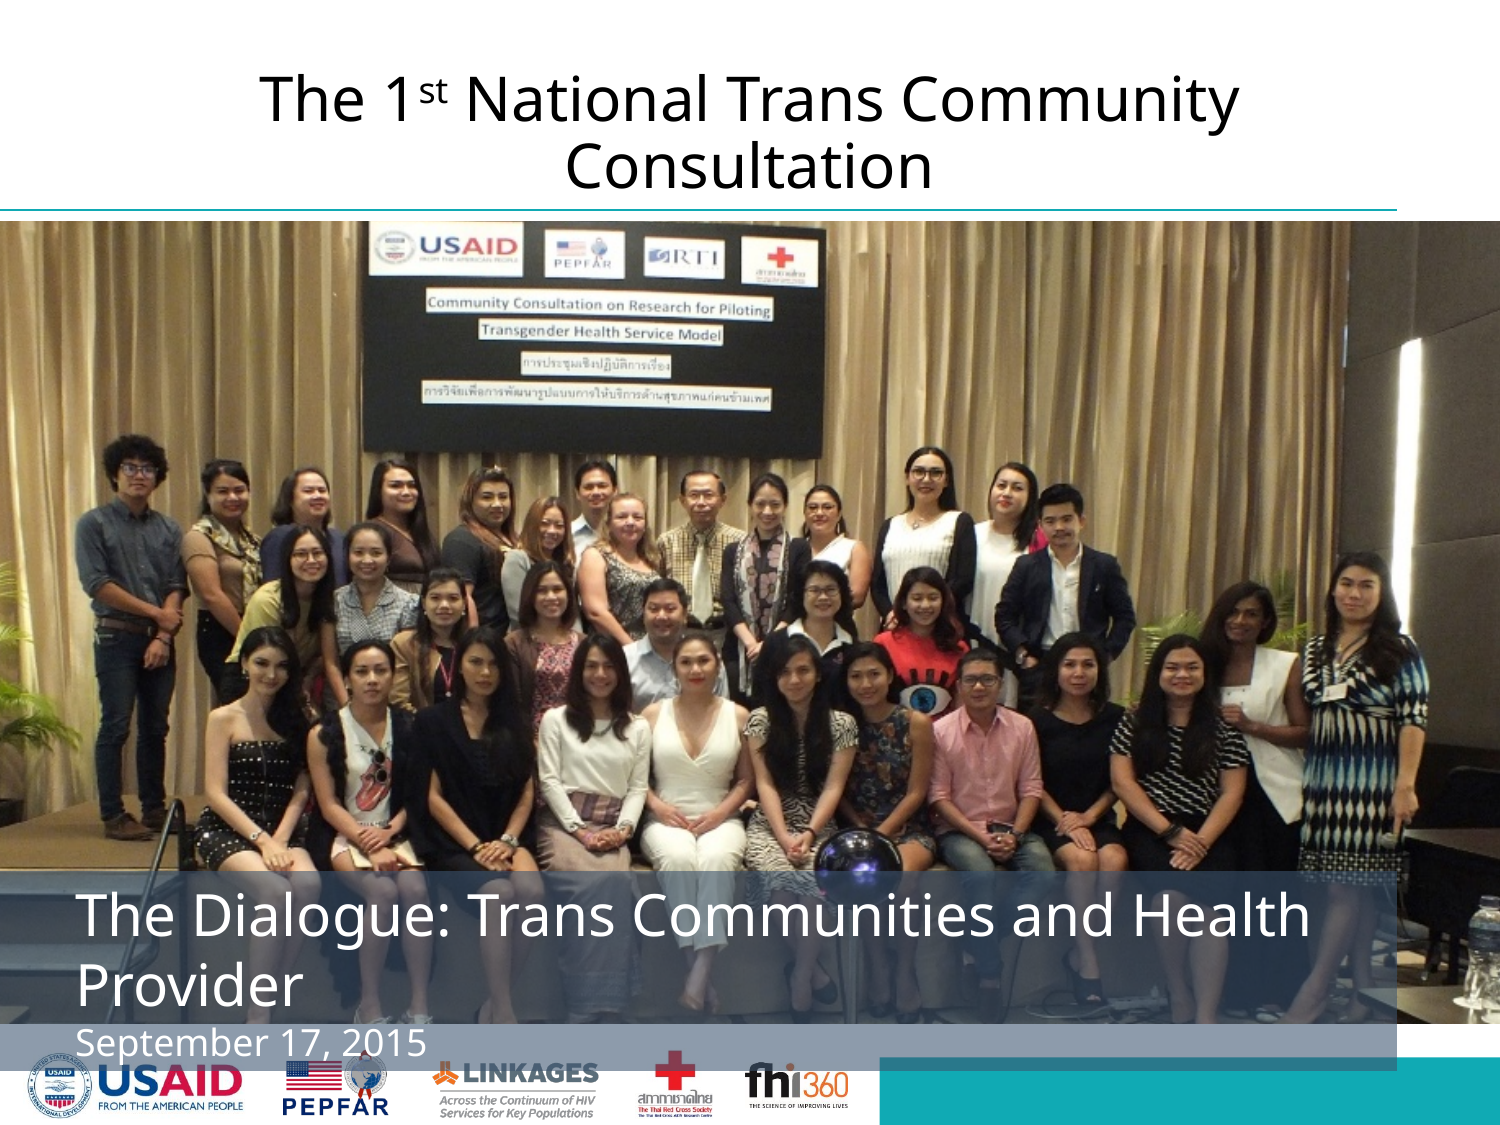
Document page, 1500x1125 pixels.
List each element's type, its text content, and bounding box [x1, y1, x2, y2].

title The 1st National Trans Community Consultation [103, 59, 1397, 210]
picture [635, 1071, 713, 1119]
picture [0, 221, 1500, 1024]
picture [423, 1071, 603, 1125]
picture [283, 1071, 389, 1116]
text_box The Dialogue: Trans Communities and Health Provider September 17, 2015 [0, 1024, 1397, 1071]
picture [745, 1071, 848, 1108]
picture [23, 1071, 246, 1119]
